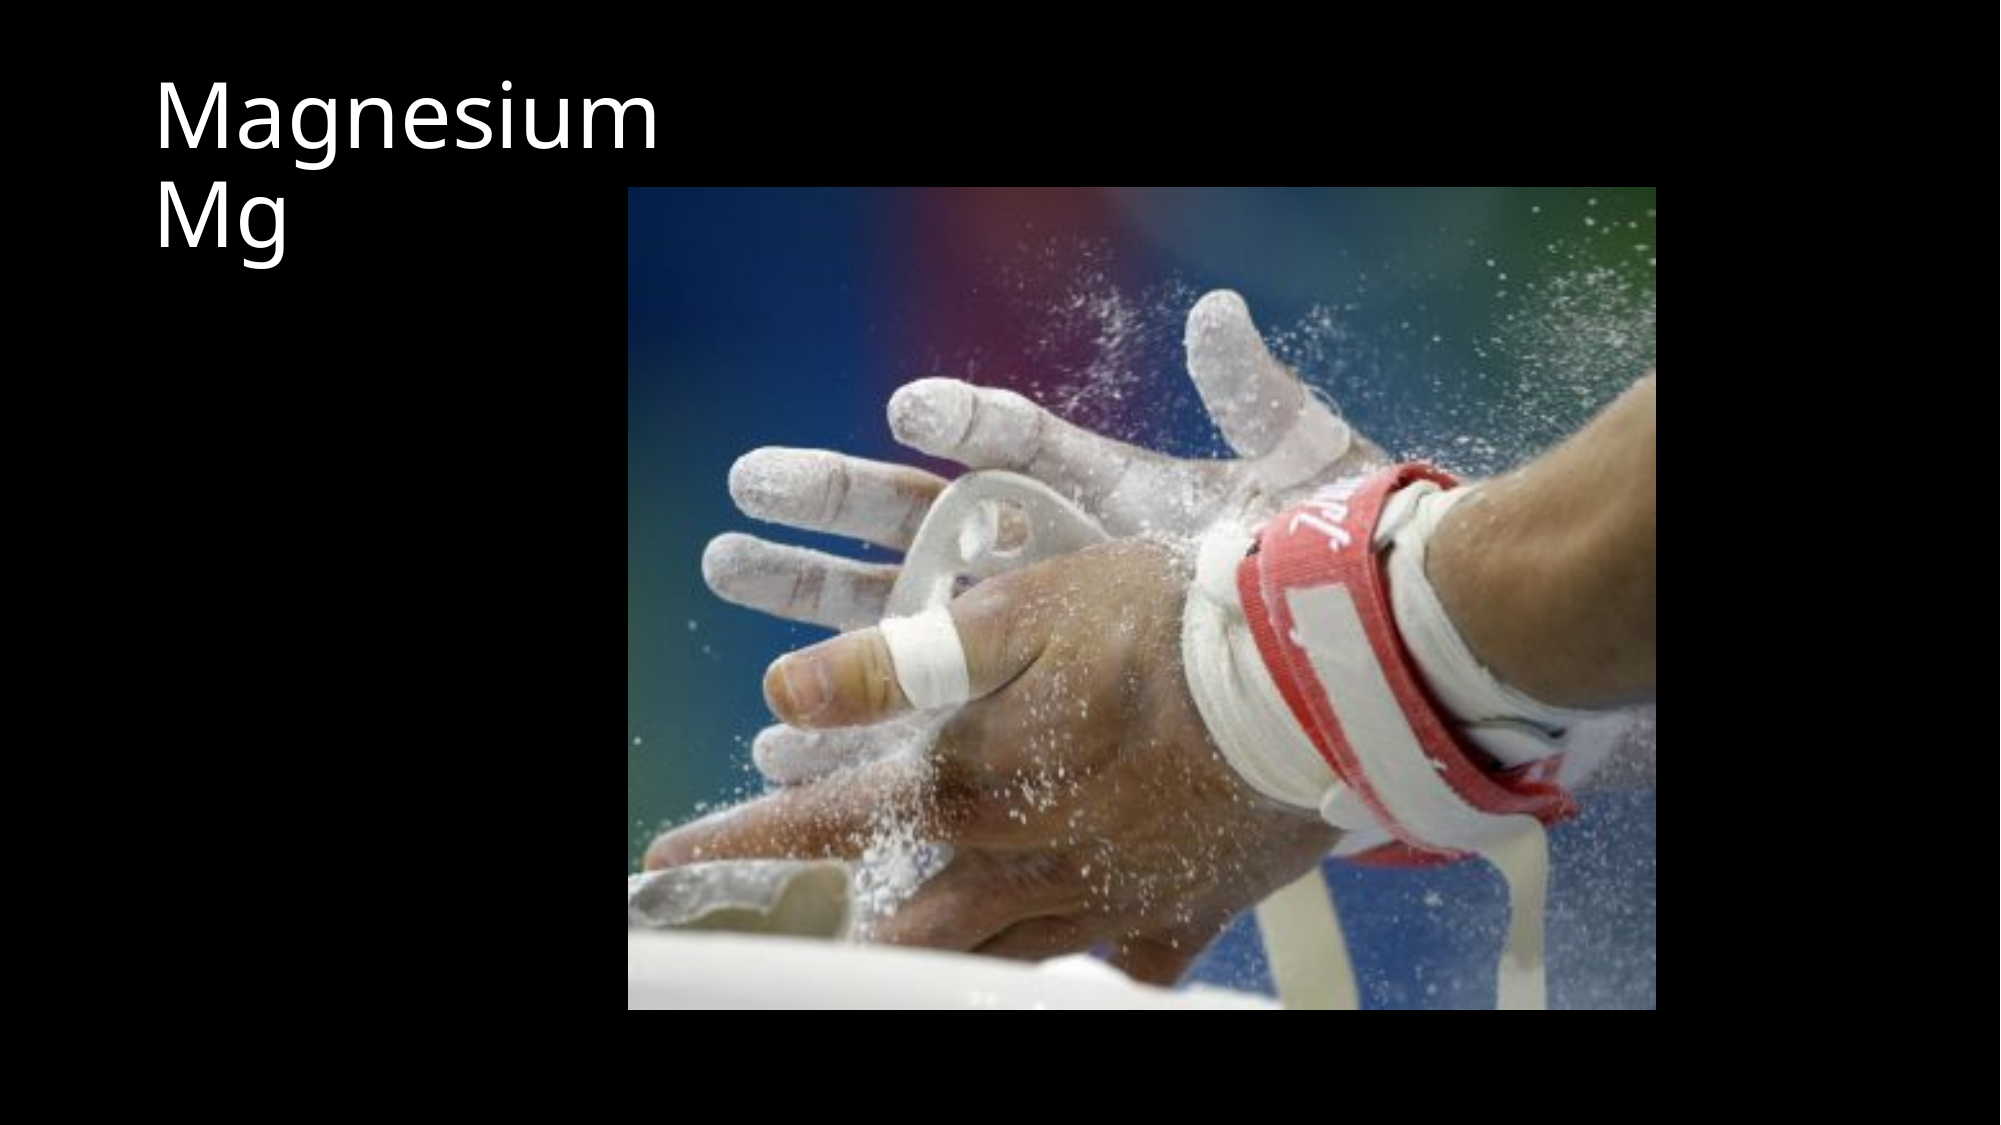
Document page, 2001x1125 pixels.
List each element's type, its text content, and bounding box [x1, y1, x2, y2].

title Magnesium Mg [137, 59, 1863, 278]
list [628, 187, 1656, 1010]
